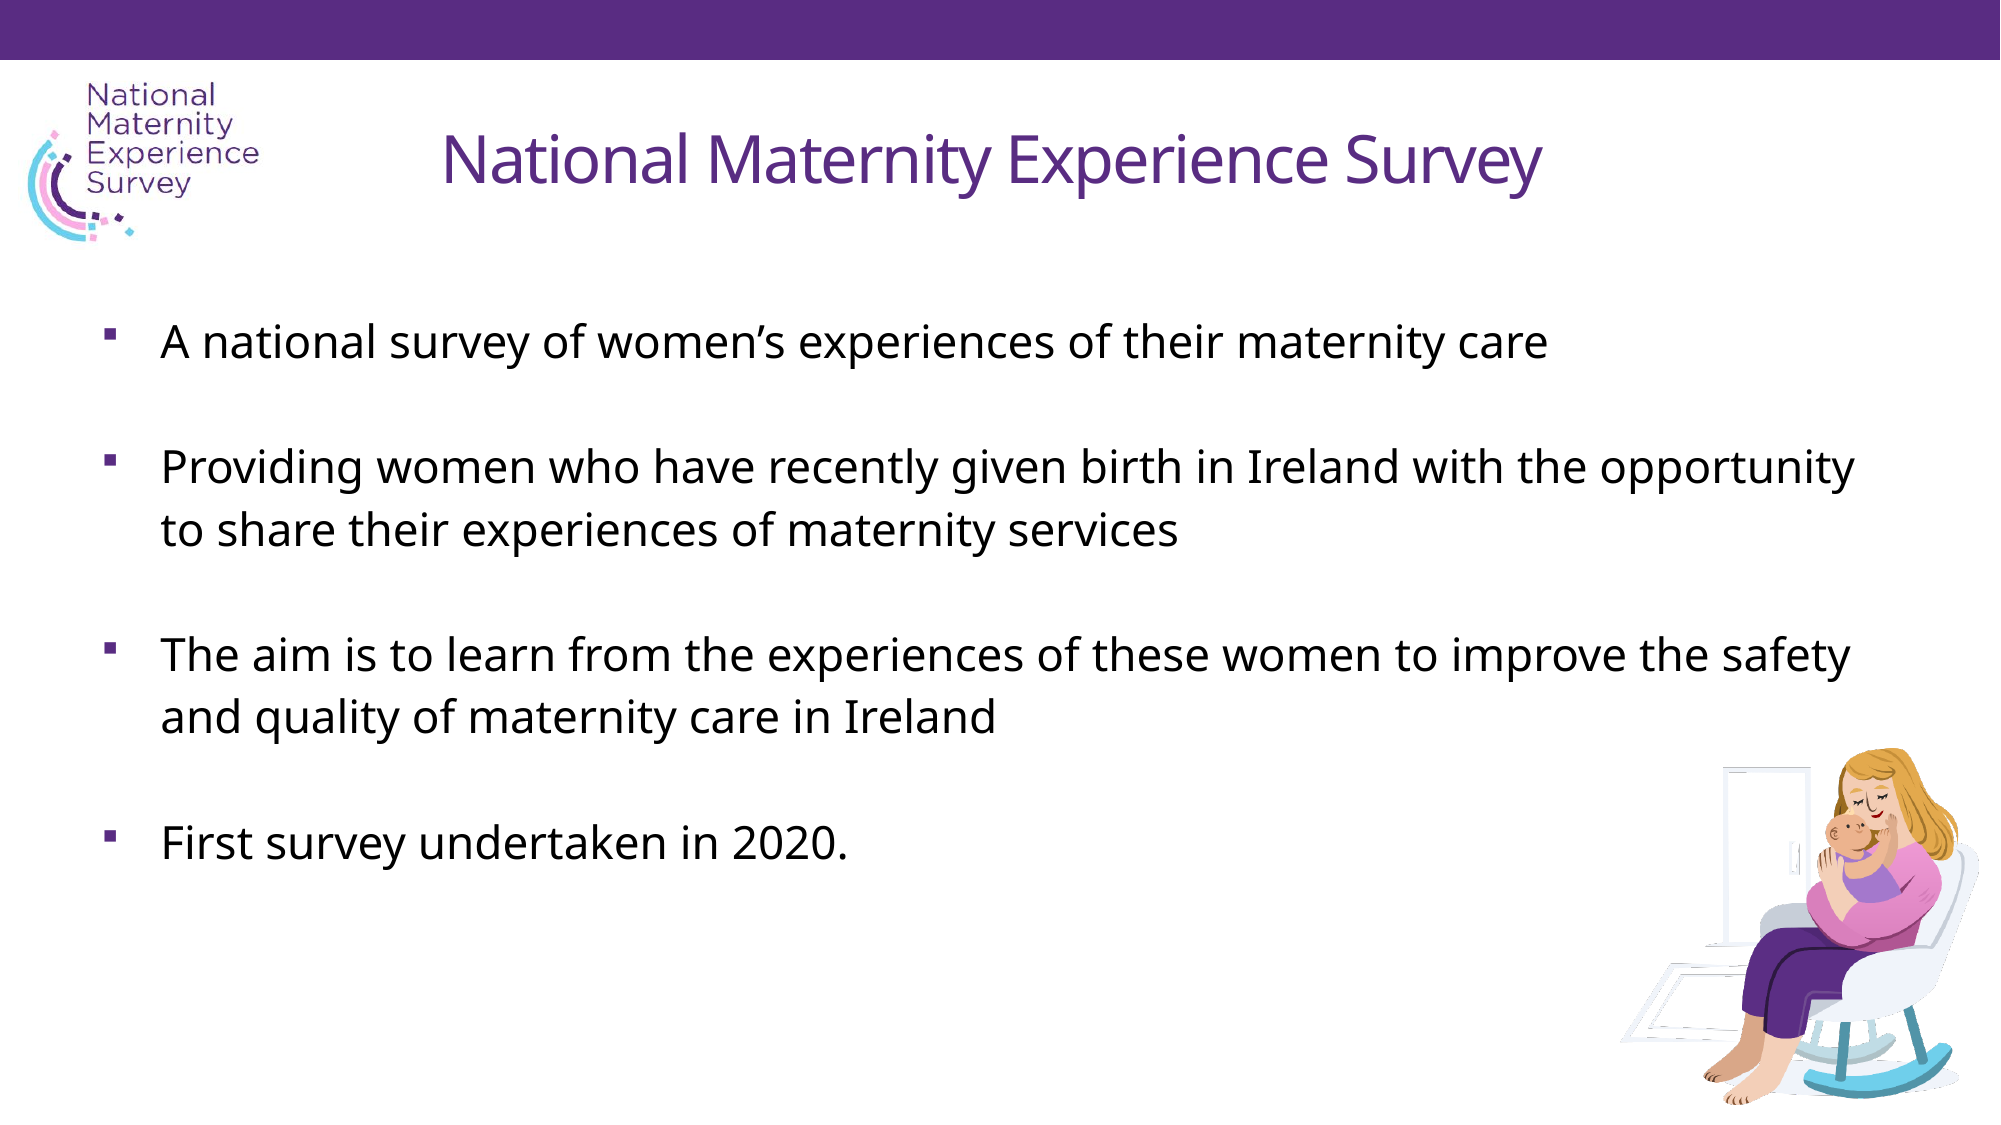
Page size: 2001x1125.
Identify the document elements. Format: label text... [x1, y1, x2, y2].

picture [18, 67, 99, 250]
title National Maternity Experience Survey [99, 63, 1900, 252]
text_box [0, 0, 2000, 62]
list A national survey of women’s experiences of their maternity care Providing women who have recently given birth in Ireland with the opportunity to share their experiences of maternity services The aim is to learn from the experiences of these women to improve the safety and quality of maternity care in Ireland First survey undertaken in 2020. [86, 297, 1900, 1028]
picture [1620, 748, 1980, 1105]
